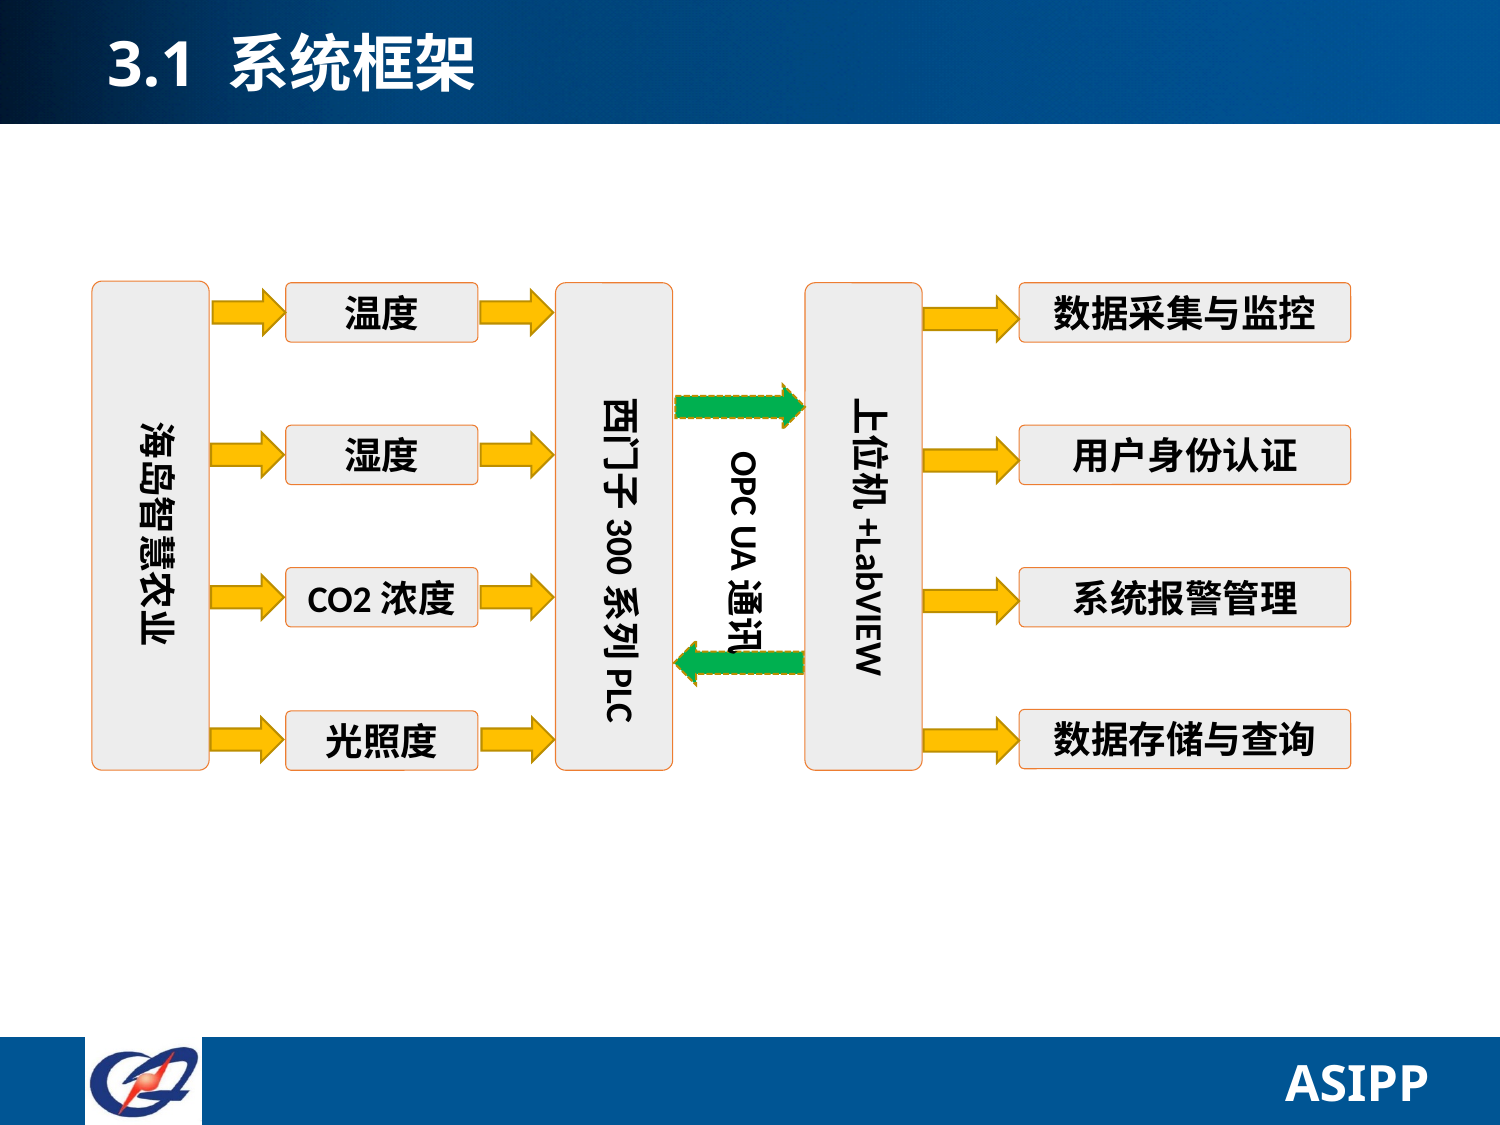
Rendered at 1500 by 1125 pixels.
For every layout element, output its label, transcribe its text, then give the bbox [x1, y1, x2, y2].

text_box 数据采集与监控 [1018, 282, 1352, 343]
text_box [922, 576, 1021, 626]
text_box 光照度 [285, 710, 479, 771]
text_box 海岛智慧农业 [113, 406, 189, 647]
text_box [479, 287, 555, 338]
text_box 用户身份认证 [1018, 424, 1352, 486]
text_box [211, 287, 287, 338]
text_box [922, 435, 1021, 486]
text_box [922, 294, 1021, 344]
text_box [922, 715, 1021, 766]
text_box [674, 382, 807, 430]
text_box [209, 430, 286, 480]
text_box [209, 714, 285, 765]
title 3.1 系统框架 [92, 17, 1331, 115]
text_box 数据存储与查询 [1018, 708, 1352, 770]
text_box 西门子300系列PLC [576, 382, 652, 698]
text_box [479, 572, 555, 622]
text_box 上位机+LabVIEW [825, 382, 902, 669]
text_box CO2浓度 [285, 567, 479, 628]
text_box [672, 640, 805, 688]
text_box [804, 282, 923, 771]
text_box 湿度 [285, 424, 479, 486]
picture [0, 1037, 1500, 1125]
text_box [209, 572, 286, 622]
text_box OPC UA通讯 [700, 436, 776, 648]
text_box [480, 714, 556, 765]
text_box [91, 280, 210, 771]
text_box 系统报警管理 [1018, 567, 1352, 628]
text_box [554, 282, 674, 771]
picture [0, 0, 1500, 124]
text_box [479, 430, 555, 480]
text_box 温度 [285, 282, 479, 343]
